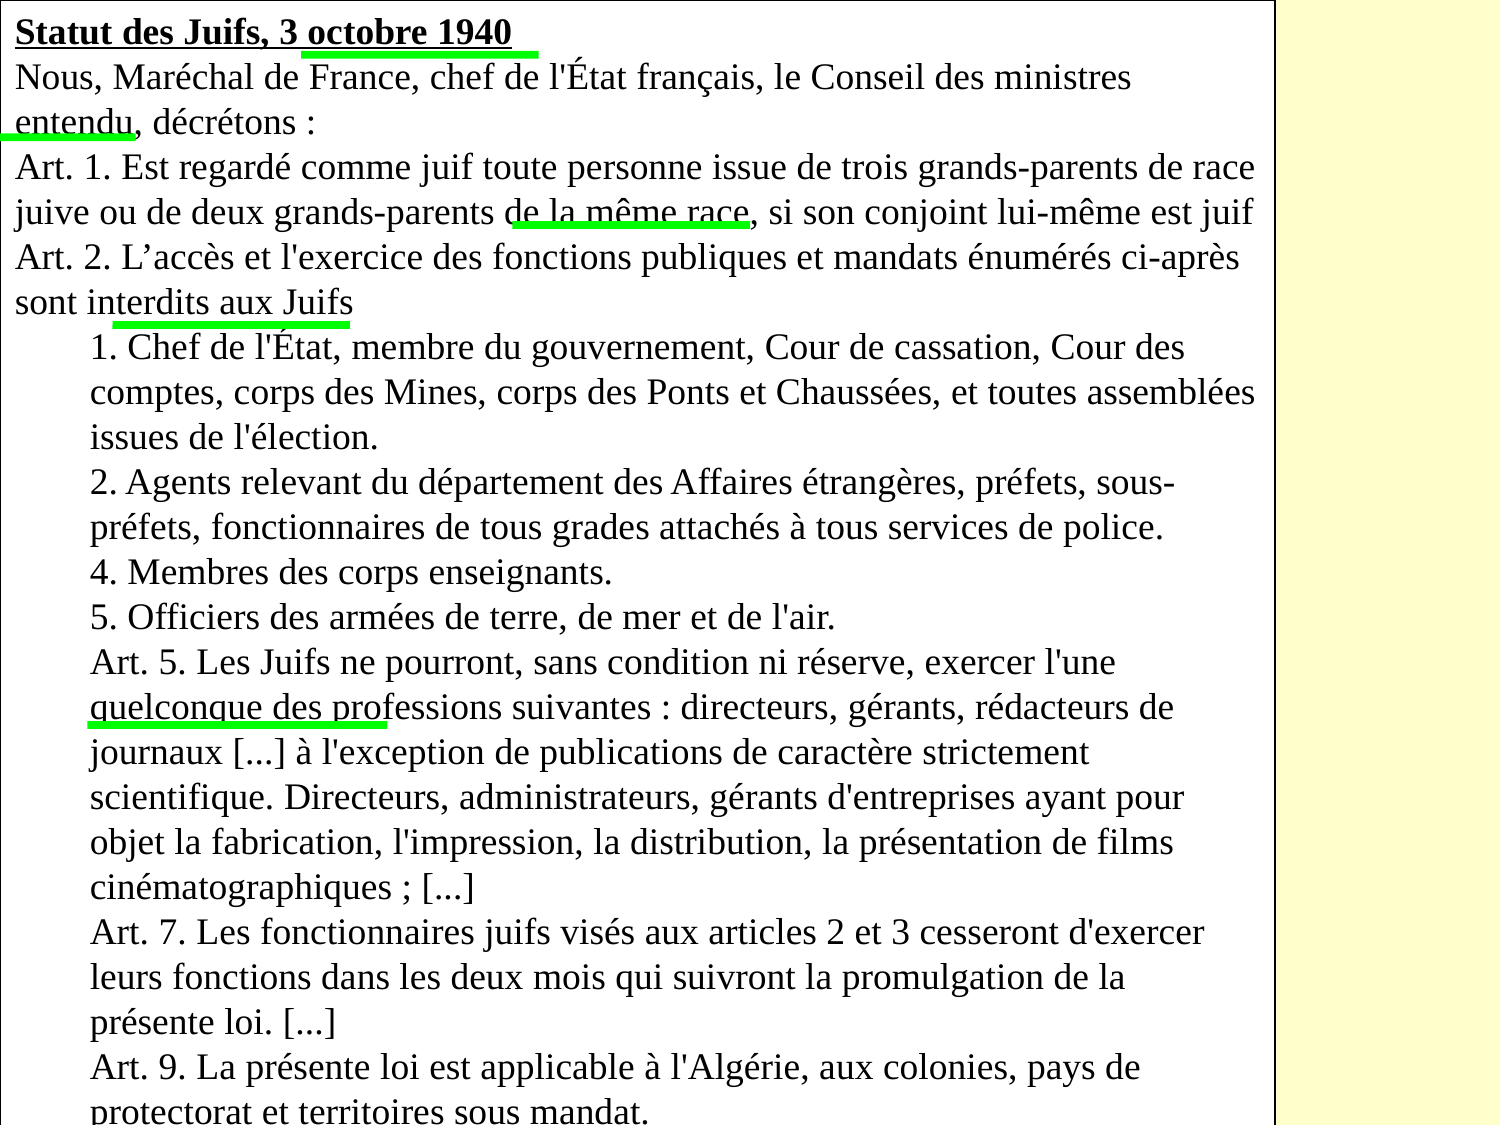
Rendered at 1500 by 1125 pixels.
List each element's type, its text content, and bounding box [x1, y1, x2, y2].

text_box Statut des Juifs, 3 octobre 1940 Nous, Maréchal de France, chef de l'État français, le Conseil des ministres entendu, décrétons : Art. 1. Est regardé comme juif toute personne issue de trois grands-parents de race juive ou de deux grands-parents de la même race, si son conjoint lui-même est juif Art. 2. L’accès et l'exercice des fonctions publiques et mandats énumérés ci-après sont interdits aux Juifs 1. Chef de l'État, membre du gouvernement, Cour de cassation, Cour des comptes, corps des Mines, corps des Ponts et Chaussées, et toutes assemblées issues de l'élection. 2. Agents relevant du département des Affaires étrangères, préfets, sous-préfets, fonctionnaires de tous grades attachés à tous services de police. 4. Membres des corps enseignants. 5. Officiers des armées de terre, de mer et de l'air. Art. 5. Les Juifs ne pourront, sans condition ni réserve, exercer l'une quelconque des professions suivantes : directeurs, gérants, rédacteurs de journaux [...] à l'exception de publications de caractère strictement scientifique. Directeurs, administrateurs, gérants d'entreprises ayant pour objet la fabrication, l'impression, la distribution, la présentation de films cinématographiques ; [...] Art. 7. Les fonctionnaires juifs visés aux articles 2 et 3 cesseront d'exercer leurs fonctions dans les deux mois qui suivront la promulgation de la présente loi. [...] Art. 9. La présente loi est applicable à l'Algérie, aux colonies, pays de protectorat et territoires sous mandat. Fait à Vichy, le 3 octobre 1940, Ph. Pétain. [0, 0, 1275, 1125]
